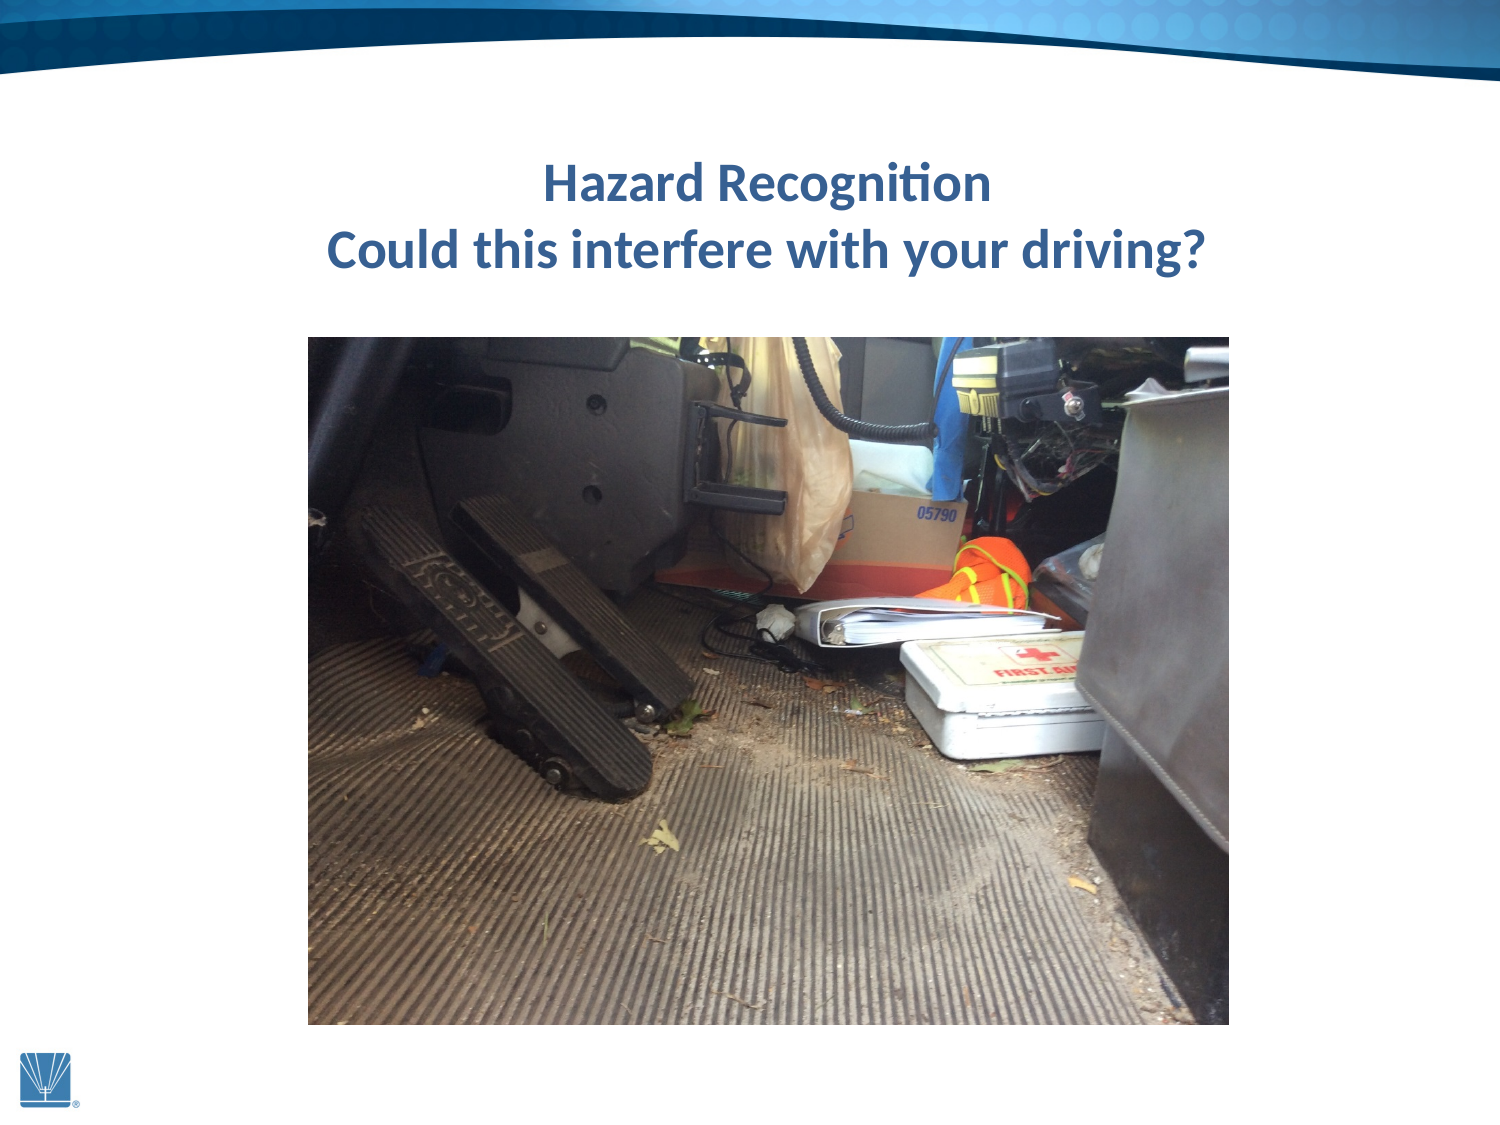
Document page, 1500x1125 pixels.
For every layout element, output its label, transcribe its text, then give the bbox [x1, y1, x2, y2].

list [308, 337, 1230, 1026]
title Hazard Recognition Could this interfere with your driving? [87, 137, 1450, 288]
picture [0, 0, 1500, 1125]
